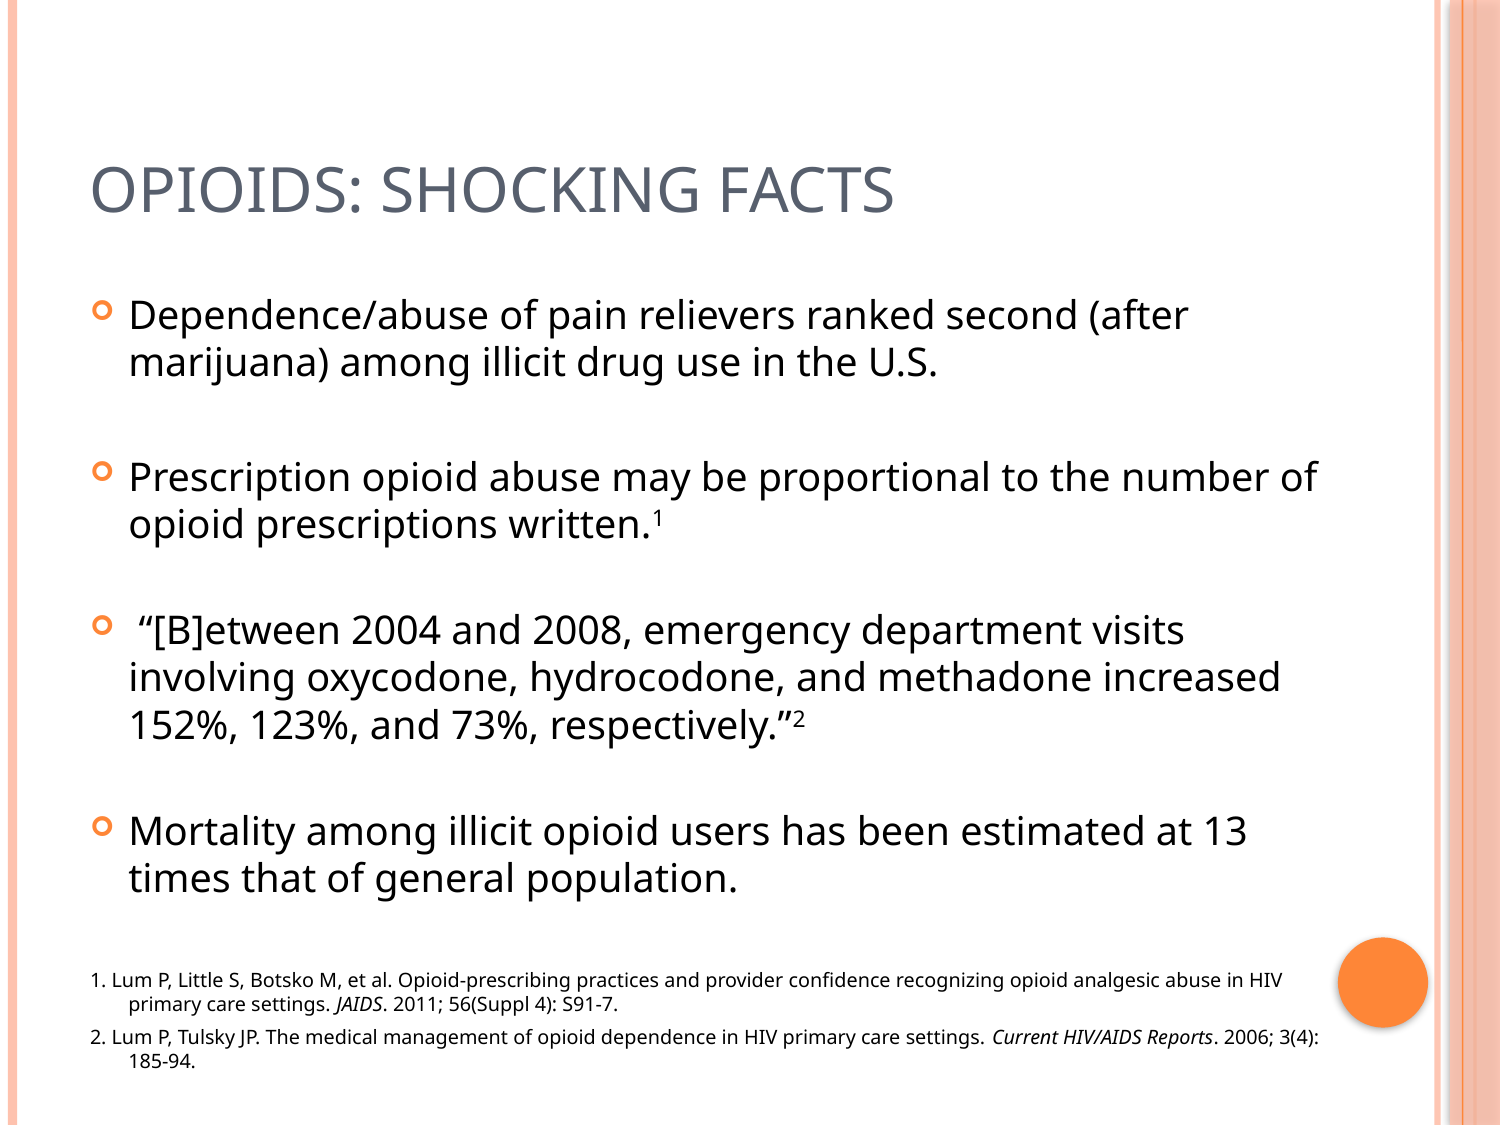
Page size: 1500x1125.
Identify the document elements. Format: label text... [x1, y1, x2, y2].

list Dependence/abuse of pain relievers ranked second (after marijuana) among illicit drug use in the U.S. Prescription opioid abuse may be proportional to the number of opioid prescriptions written.1 “[B]etween 2004 and 2008, emergency department visits involving oxycodone, hydrocodone, and methadone increased 152%, 123%, and 73%, respectively.”2 Mortality among illicit opioid users has been estimated at 13 times that of general population. 1. Lum P, Little S, Botsko M, et al. Opioid-prescribing practices and provider confidence recognizing opioid analgesic abuse in HIV primary care settings. JAIDS. 2011; 56(Suppl 4): S91-7. 2. Lum P, Tulsky JP. The medical management of opioid dependence in HIV primary care settings. Current HIV/AIDS Reports. 2006; 3(4): 185-94. [74, 224, 1338, 1088]
title Opioids: Shocking Facts [75, 45, 1300, 224]
